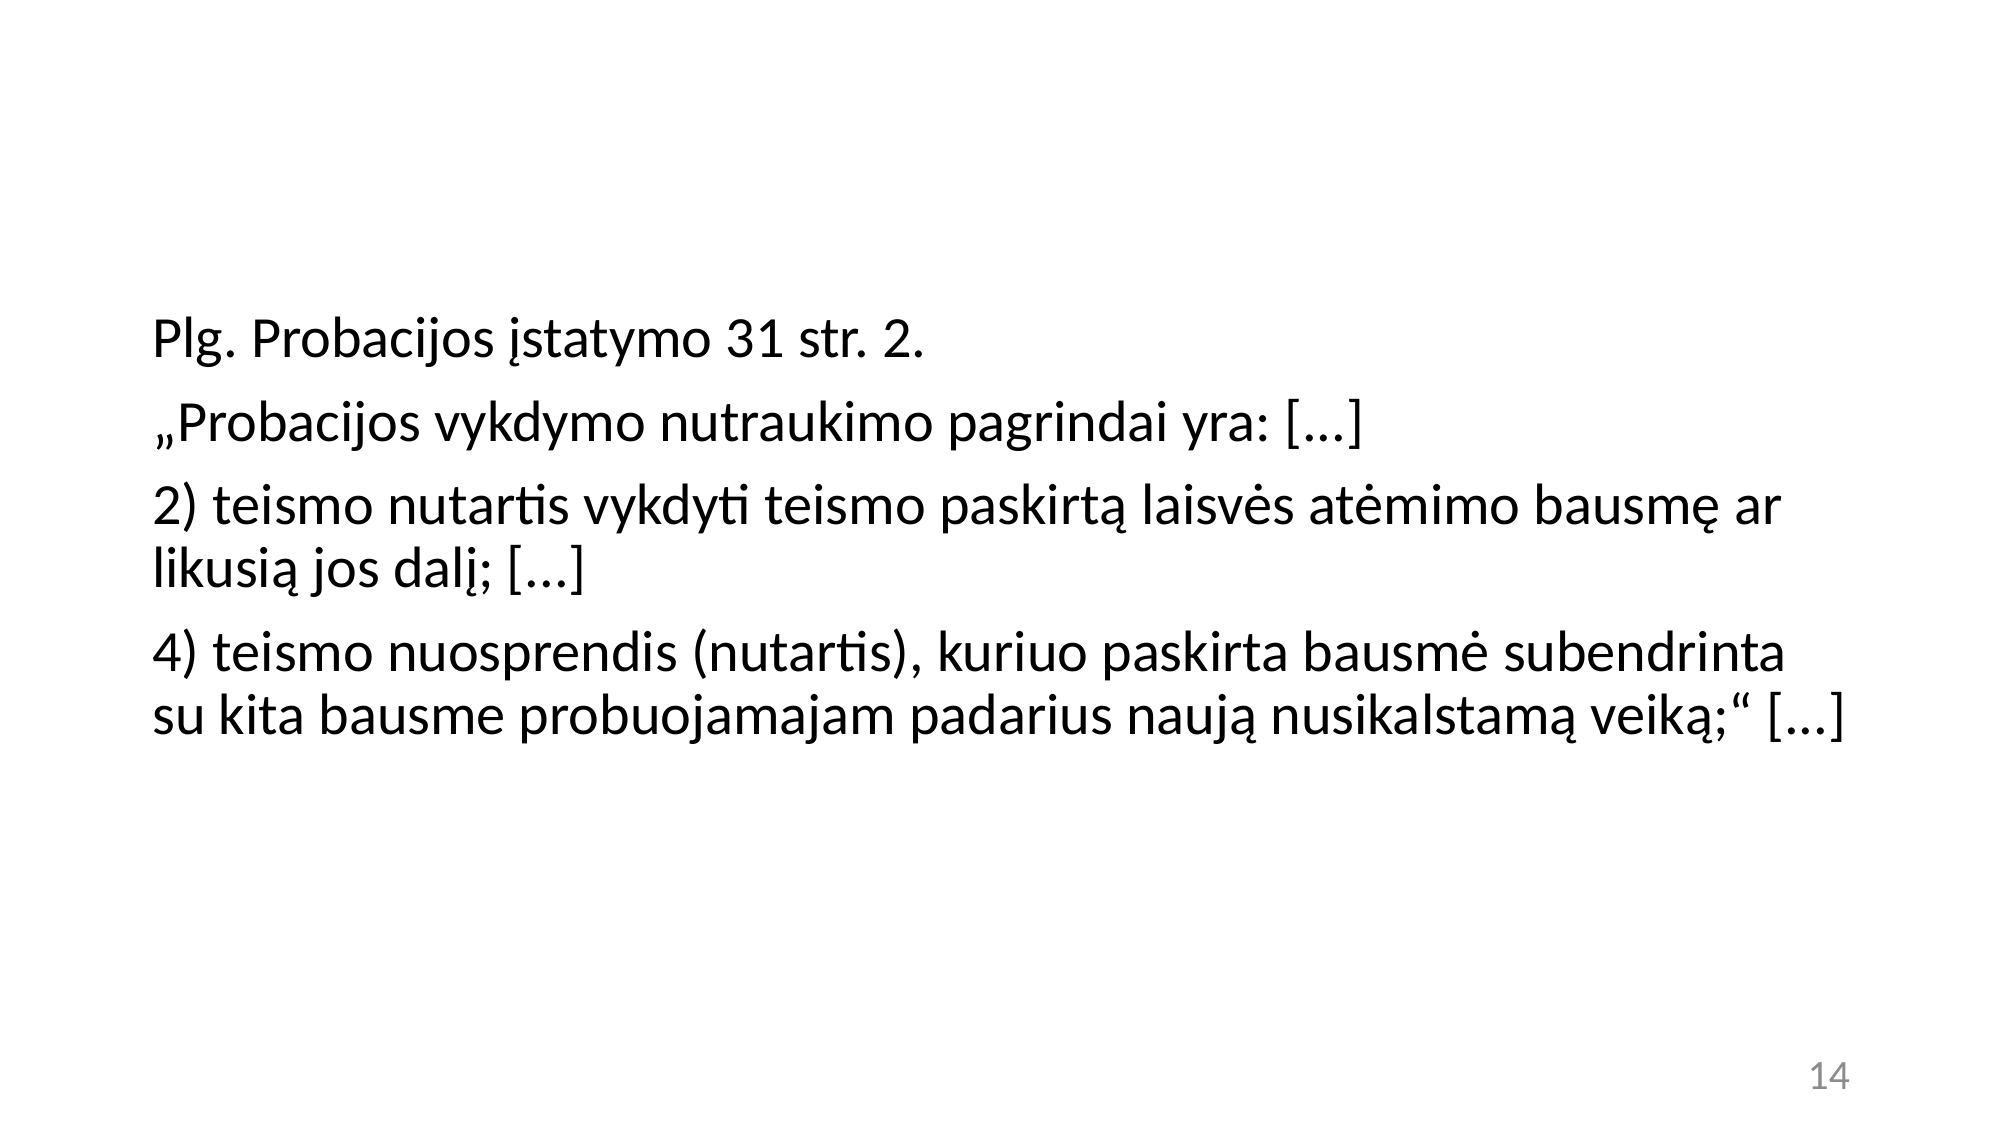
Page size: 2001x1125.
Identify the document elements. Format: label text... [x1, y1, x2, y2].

list Plg. Probacijos įstatymo 31 str. 2. „Probacijos vykdymo nutraukimo pagrindai yra: [...] 2) teismo nutartis vykdyti teismo paskirtą laisvės atėmimo bausmę ar likusią jos dalį; [...] 4) teismo nuosprendis (nutartis), kuriuo paskirta bausmė subendrinta su kita bausme probuojamajam padarius naują nusikalstamą veiką;“ [...] [137, 299, 1863, 1014]
slide_number 14 [1415, 1042, 1866, 1103]
